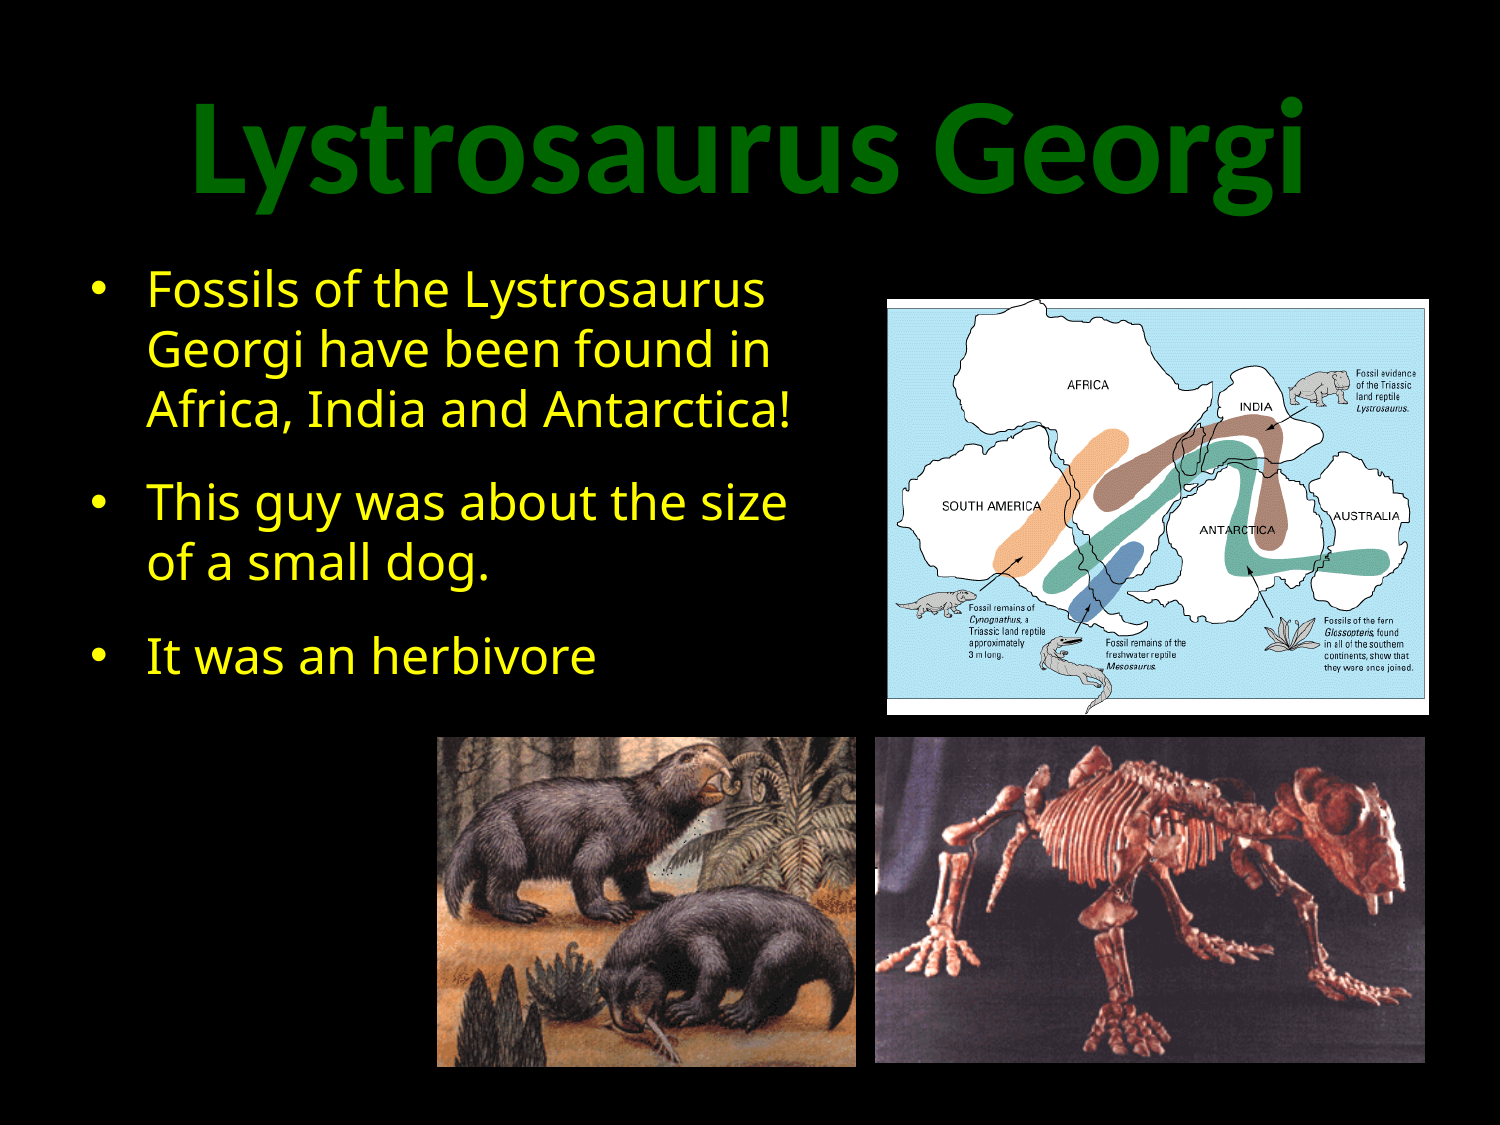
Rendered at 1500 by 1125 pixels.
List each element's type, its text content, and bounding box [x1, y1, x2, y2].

picture [437, 737, 856, 1067]
list Fossils of the Lystrosaurus Georgi have been found in Africa, India and Antarctica! This guy was about the size of a small dog. It was an herbivore [75, 249, 825, 1075]
title Lystrosaurus Georgi [75, 45, 1425, 233]
picture [887, 299, 1429, 716]
picture [874, 737, 1426, 1063]
